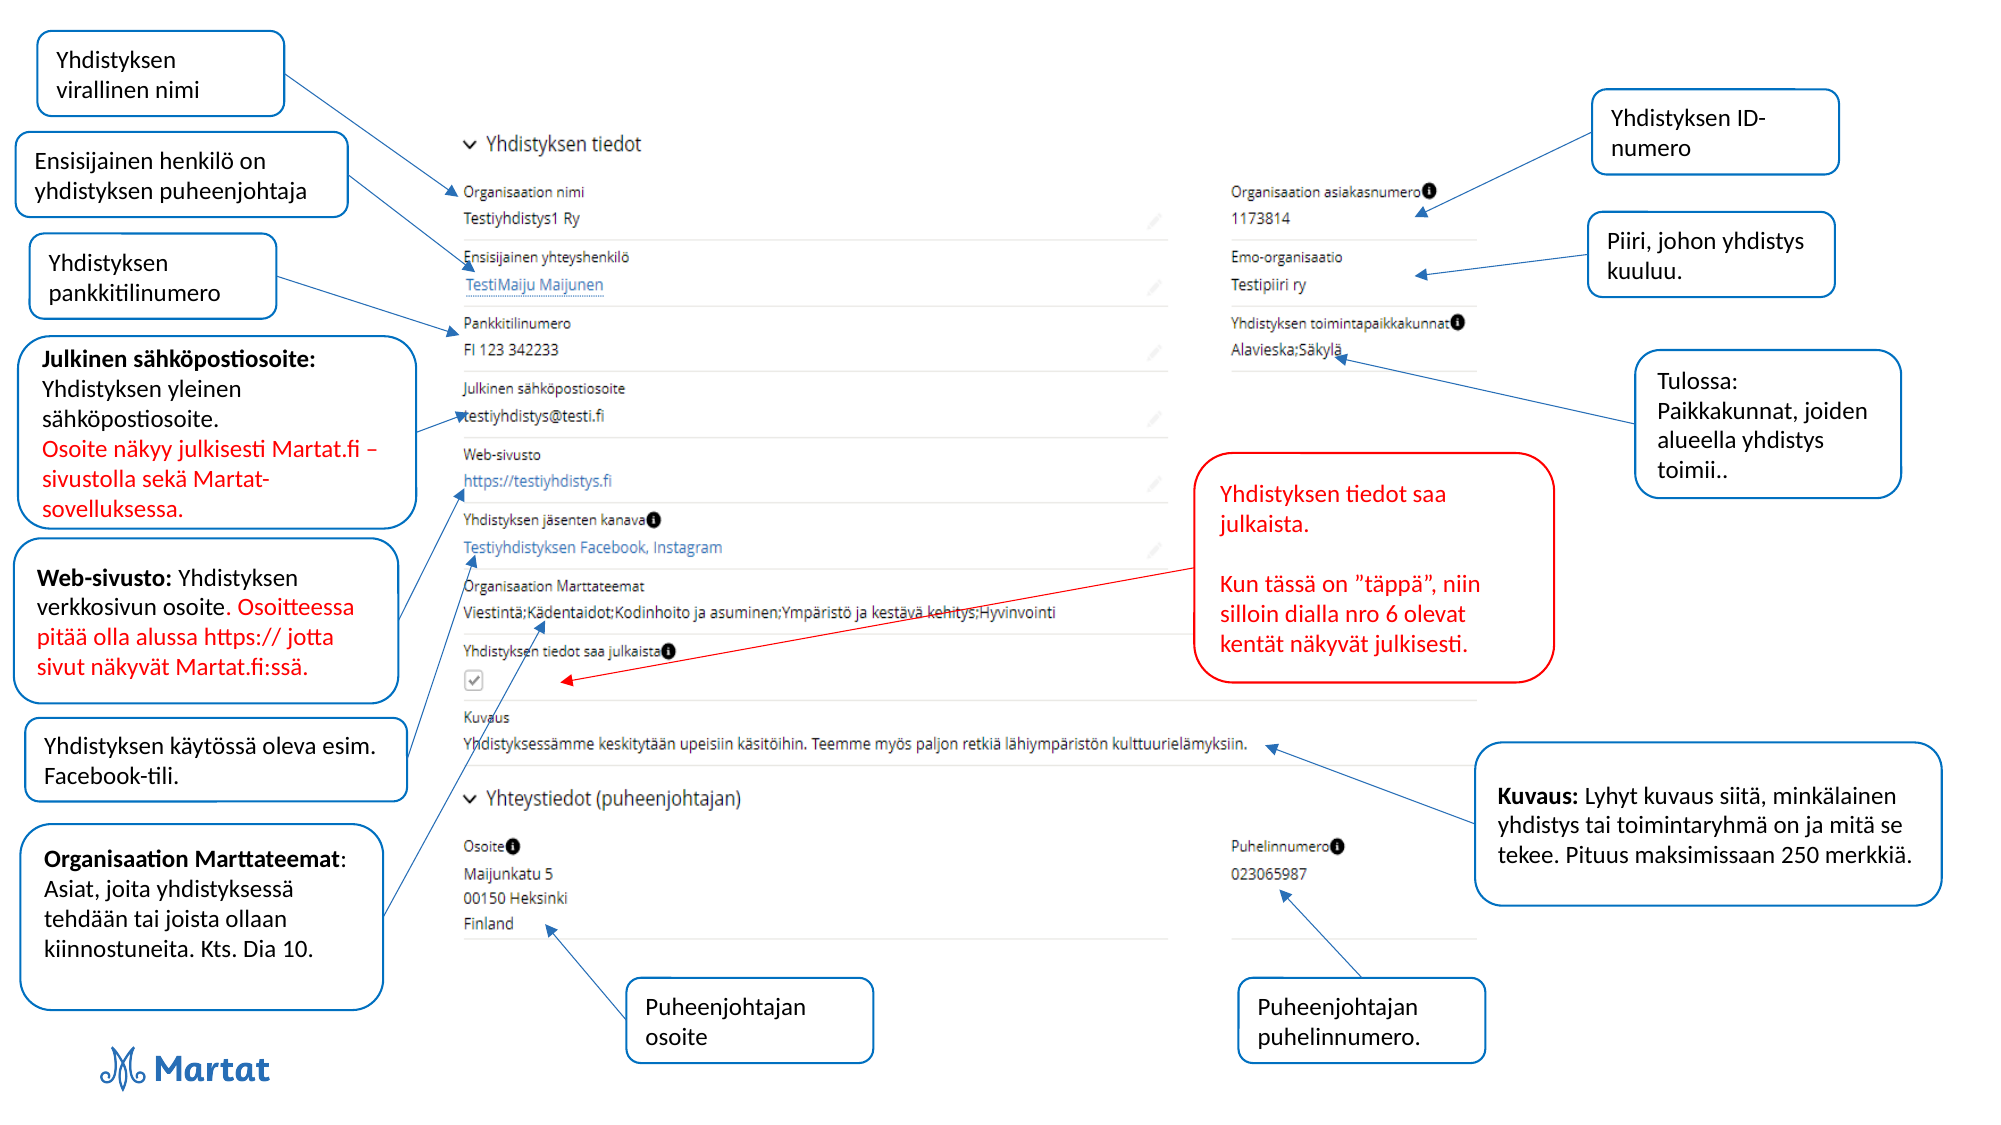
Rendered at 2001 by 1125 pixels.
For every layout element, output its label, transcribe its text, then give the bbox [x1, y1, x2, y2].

text_box Organisaation Marttateemat: Asiat, joita yhdistyksessä tehdään tai joista ollaan kiinnostuneita. Kts. Dia 10. mi [19, 823, 385, 1012]
text_box Piiri, johon yhdistys kuuluu. [1587, 210, 1836, 299]
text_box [1414, 131, 1593, 218]
text_box Tulossa: Paikkakunnat, joiden alueella yhdistys toimii.. [1634, 348, 1903, 500]
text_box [1279, 889, 1362, 978]
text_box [383, 620, 546, 918]
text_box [465, 554, 476, 620]
text_box Yhdistyksen virallinen niminimi [36, 29, 286, 118]
text_box Yhdistyksen pankkitilinumeroimi [28, 232, 278, 320]
text_box Yhdistyksen tiedot saa julkaista. Kun tässä on ”täppä”, niin silloin dialla nro 6 olevat kentät näkyvät julkisesti. [1477, 451, 1556, 684]
text_box Kuvaus: Lyhyt kuvaus siitä, minkälainen yhdistys tai toimintaryhmä on ja mitä se tekee. Pituus maksimissaan 250 merkkiä. [1477, 741, 1943, 907]
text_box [416, 412, 469, 433]
text_box Puheenjohtajan osoite [625, 976, 875, 1065]
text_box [284, 73, 459, 197]
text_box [398, 488, 465, 621]
text_box Julkinen sähköpostiosoite: Yhdistyksen yleinen sähköpostiosoite. Osoite näkyy julkisesti Martat.fi –sivustolla sekä Martat-sovelluksessa. [16, 335, 418, 530]
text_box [1334, 357, 1636, 425]
text_box Yhdistyksen ID-numero [1591, 88, 1841, 176]
text_box Yhdistyksen käytössä oleva esim. Facebook-tili. [24, 716, 383, 803]
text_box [560, 567, 1195, 683]
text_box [1414, 254, 1589, 277]
text_box Ensisijainen henkilö on yhdistyksen puheenjohtaja [14, 130, 347, 219]
picture [100, 1046, 270, 1103]
text_box Web-sivusto: Yhdistyksen verkkosivun osoite. Osoitteessa pitää olla alussa https:// jotta sivut näkyvät Martat.fi:ssä. [12, 537, 398, 705]
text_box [545, 924, 627, 1021]
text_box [347, 174, 476, 273]
picture [455, 131, 1477, 941]
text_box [1265, 745, 1476, 825]
text_box Puheenjohtajan puhelinnumero. [1237, 976, 1487, 1065]
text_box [276, 276, 460, 336]
